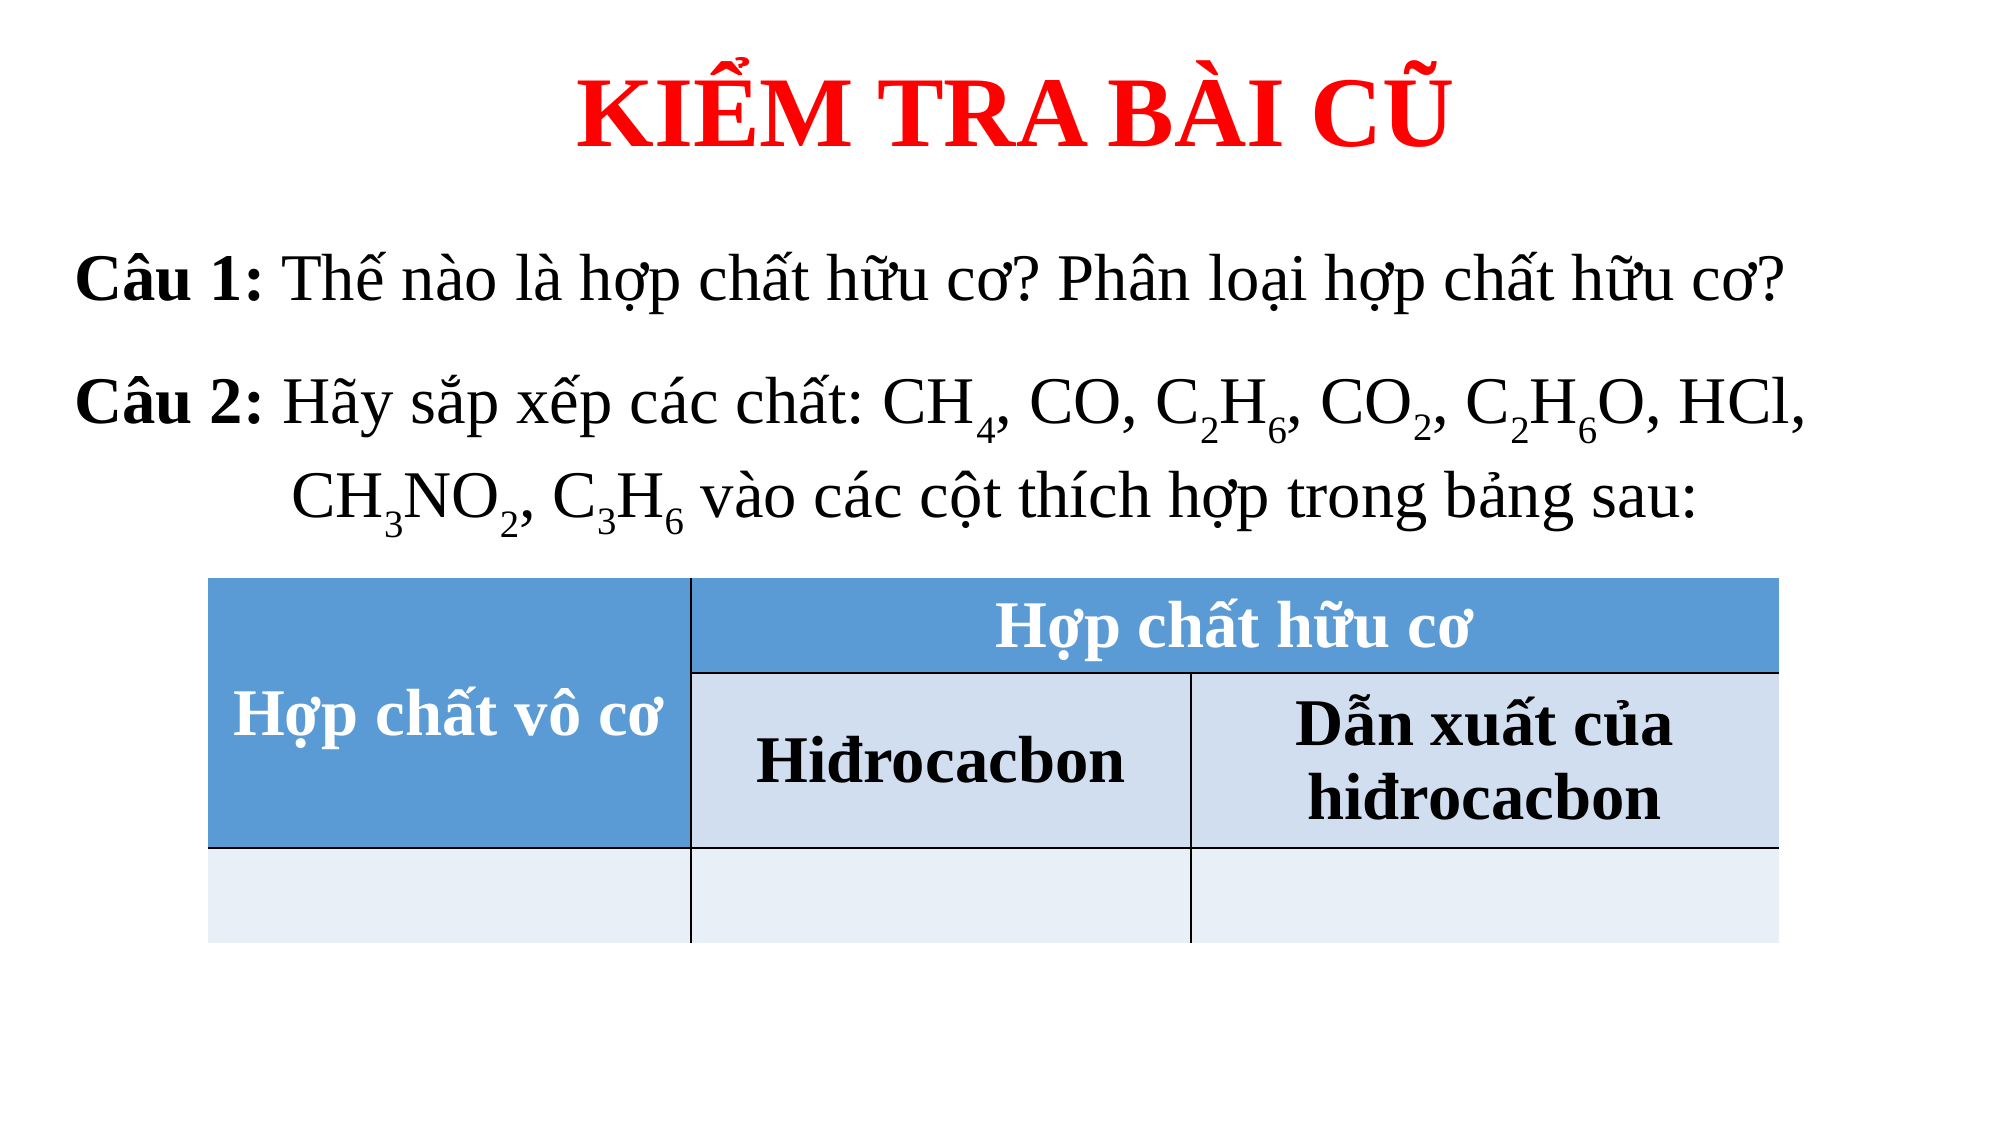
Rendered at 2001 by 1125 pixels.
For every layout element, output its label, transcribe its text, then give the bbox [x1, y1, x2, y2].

table_cell Hiđrocacbon [692, 674, 1190, 847]
text_box Câu 1: Thế nào là hợp chất hữu cơ? Phân loại hợp chất hữu cơ? [59, 220, 1973, 321]
table_header Hợp chất hữu cơ [692, 578, 1779, 672]
table_cell [692, 849, 1190, 943]
table_cell [1192, 849, 1779, 943]
text_box Câu 2: Hãy sắp xếp các chất: CH4, CO, C2H6, CO2, C2H6O, HCl, CH3NO2, C3H6 vào các cột thích hợp trong bảng sau: [59, 349, 1973, 553]
table_cell [208, 849, 690, 943]
text_box KIỂM TRA BÀI CŨ [414, 39, 1618, 174]
table_header Hợp chất vô cơ [208, 578, 690, 847]
table_cell Dẫn xuất của hiđrocacbon [1192, 674, 1779, 847]
